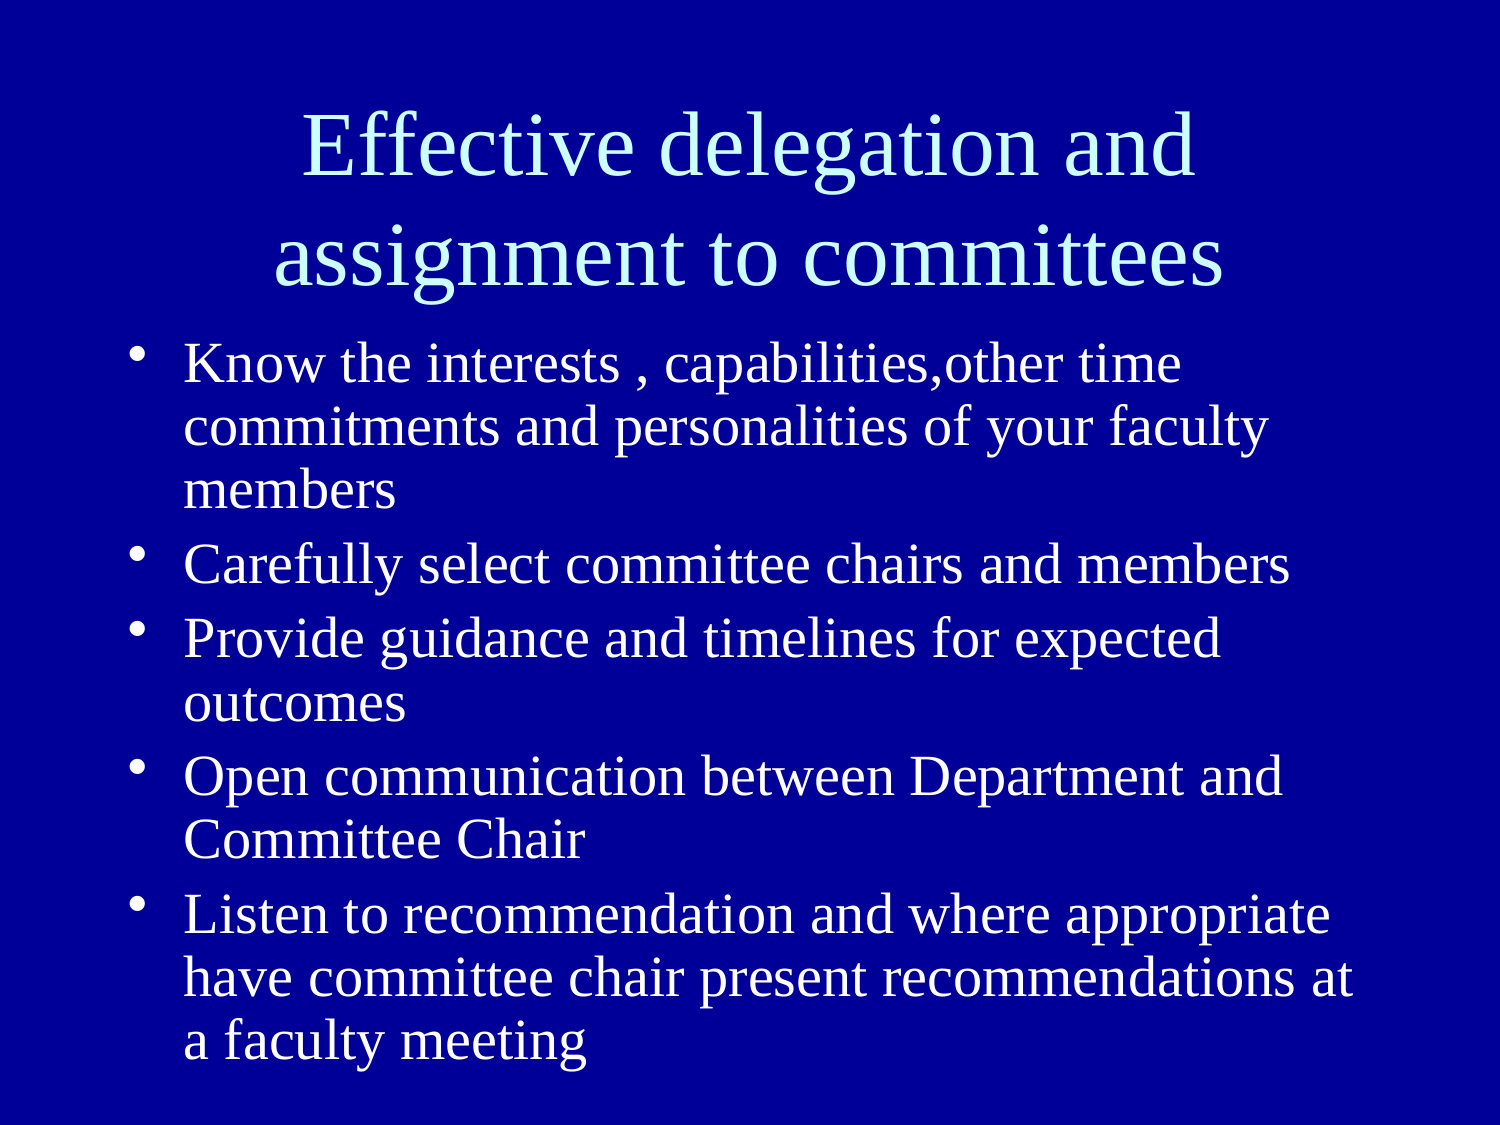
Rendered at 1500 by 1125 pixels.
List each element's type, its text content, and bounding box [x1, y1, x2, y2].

list Know the interests , capabilities,other time commitments and personalities of your faculty members Carefully select committee chairs and members Provide guidance and timelines for expected outcomes Open communication between Department and Committee Chair Listen to recommendation and where appropriate have committee chair present recommendations at a faculty meeting [112, 324, 1388, 1000]
title Effective delegation and assignment to committees [112, 99, 1388, 288]
